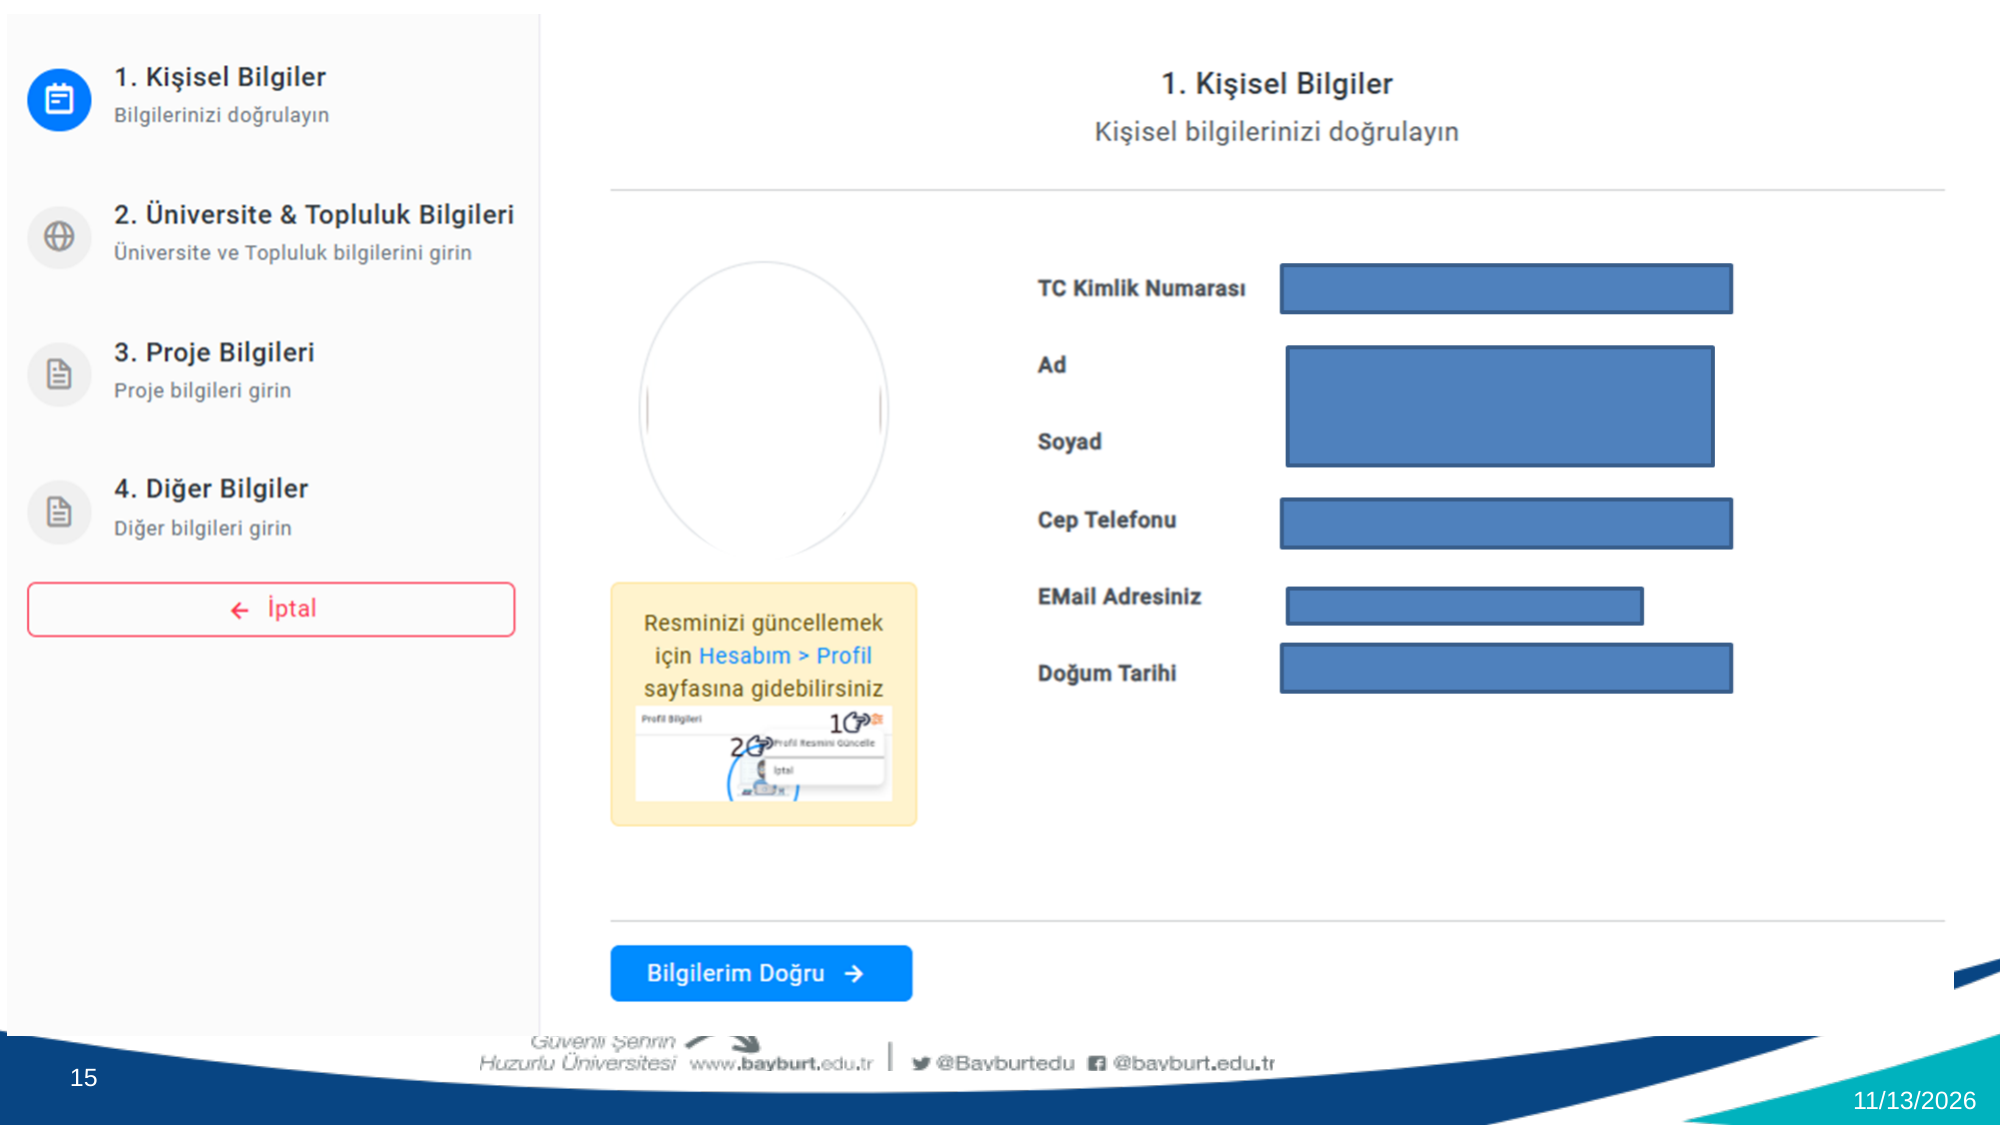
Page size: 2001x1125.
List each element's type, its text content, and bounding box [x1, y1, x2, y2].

picture [7, 14, 1955, 1037]
slide_number 15 [55, 1046, 213, 1107]
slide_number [1525, 1069, 1993, 1125]
